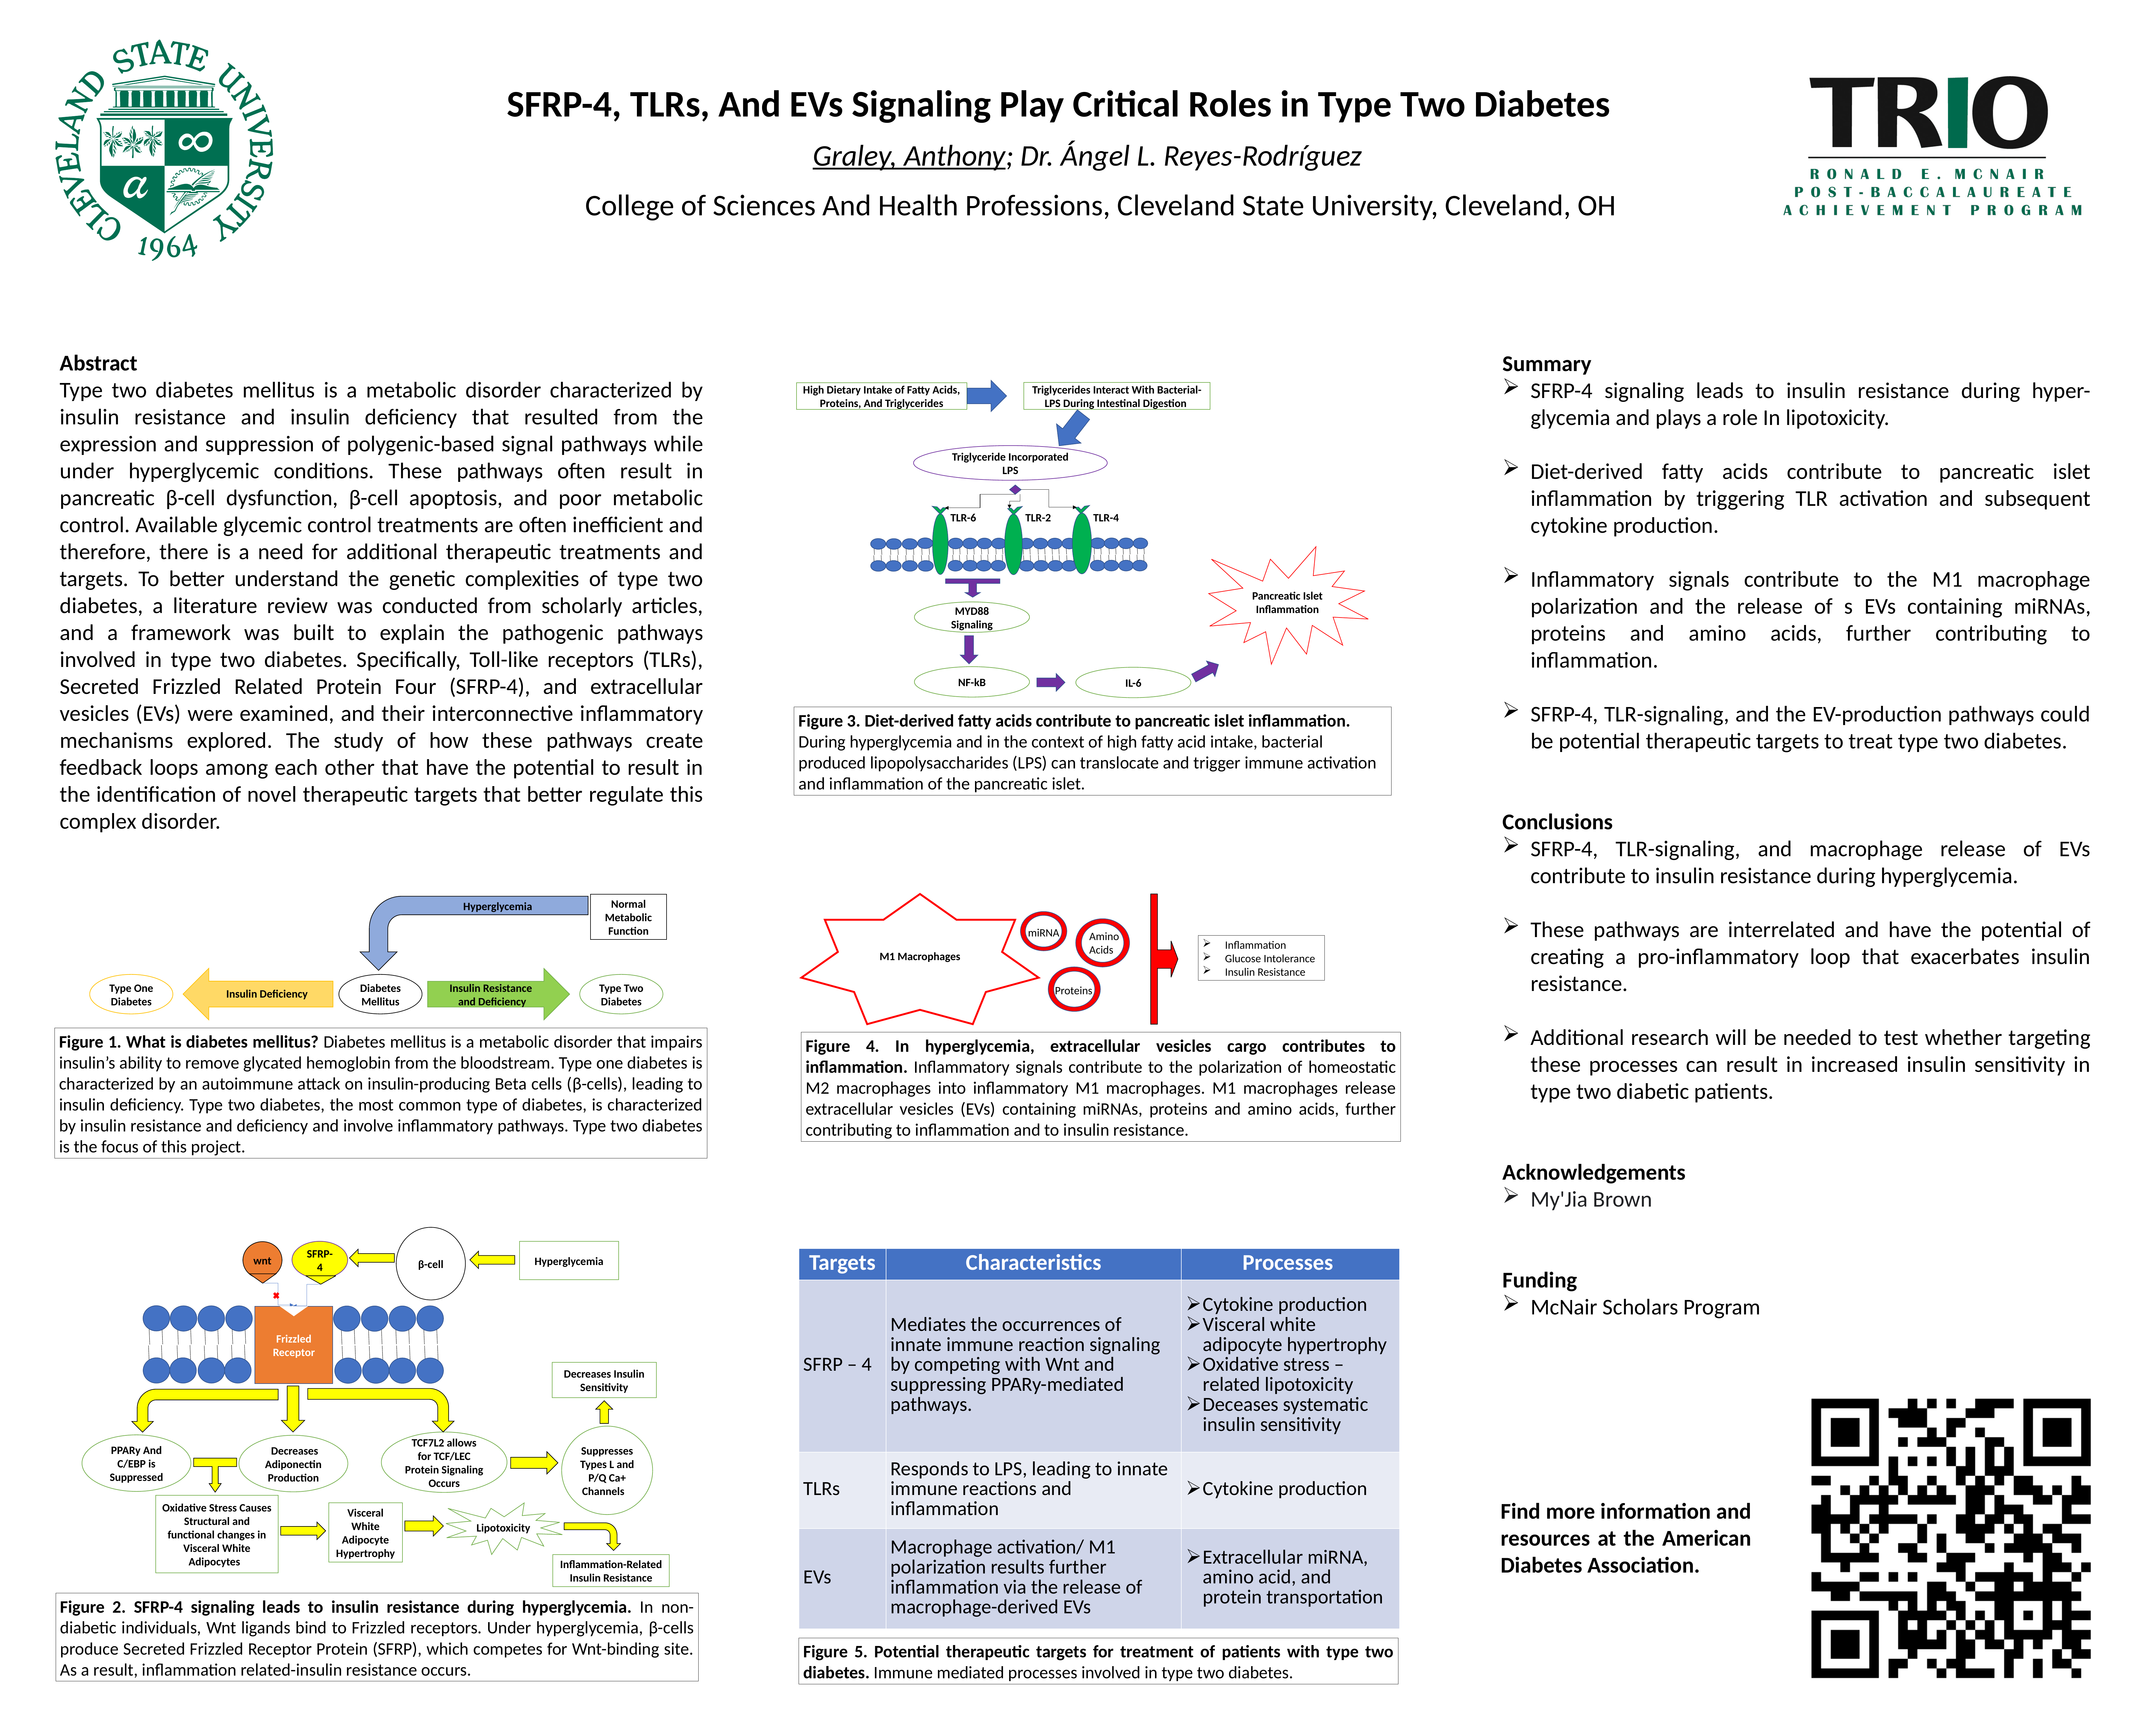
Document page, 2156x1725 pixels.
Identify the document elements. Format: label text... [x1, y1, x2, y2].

picture [55, 40, 273, 261]
text_box Abstract Type two diabetes mellitus is a metabolic disorder characterized by insulin resistance and insulin deficiency that resulted from the expression and suppression of polygenic-based signal pathways while under hyperglycemic conditions. These pathways often result in pancreatic β-cell dysfunction, β-cell apoptosis, and poor metabolic control. Available glycemic control treatments are often inefficient and therefore, there is a need for additional therapeutic treatments and targets. To better understand the genetic complexities of type two diabetes, a literature review was conducted from scholarly articles, and a framework was built to explain the pathogenic pathways involved in type two diabetes. Specifically, Toll-like receptors (TLRs), Secreted Frizzled Related Protein Four (SFRP-4), and extracellular vesicles (EVs) were examined, and their interconnective inflammatory mechanisms explored. The study of how these pathways create feedback loops among each other that have the potential to result in the identification of novel therapeutic targets that better regulate this complex disorder. [55, 346, 708, 836]
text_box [801, 894, 1401, 1143]
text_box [308, 77, 1887, 224]
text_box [799, 1248, 1400, 1685]
text_box Summary SFRP-4 signaling leads to insulin resistance during hyper-glycemia and plays a role In lipotoxicity. Diet-derived fatty acids contribute to pancreatic islet inflammation by triggering TLR activation and subsequent cytokine production. Inflammatory signals contribute to the M1 macrophage polarization and the release of s EVs containing miRNAs, proteins and amino acids, further contributing to inflammation. SFRP-4, TLR-signaling, and the EV-production pathways could be potential therapeutic targets to treat type two diabetes. Conclusions SFRP-4, TLR-signaling, and macrophage release of EVs contribute to insulin resistance during hyperglycemia. These pathways are interrelated and have the potential of creating a pro-inflammatory loop that exacerbates insulin resistance. Additional research will be needed to test whether targeting these processes can result in increased insulin sensitivity in type two diabetic patients. Acknowledgements My'Jia Brown Funding McNair Scholars Program [1498, 346, 2096, 1321]
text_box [54, 894, 707, 1160]
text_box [1496, 1394, 2096, 1683]
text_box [56, 1227, 699, 1682]
picture [1758, 76, 2104, 217]
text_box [794, 380, 1392, 796]
